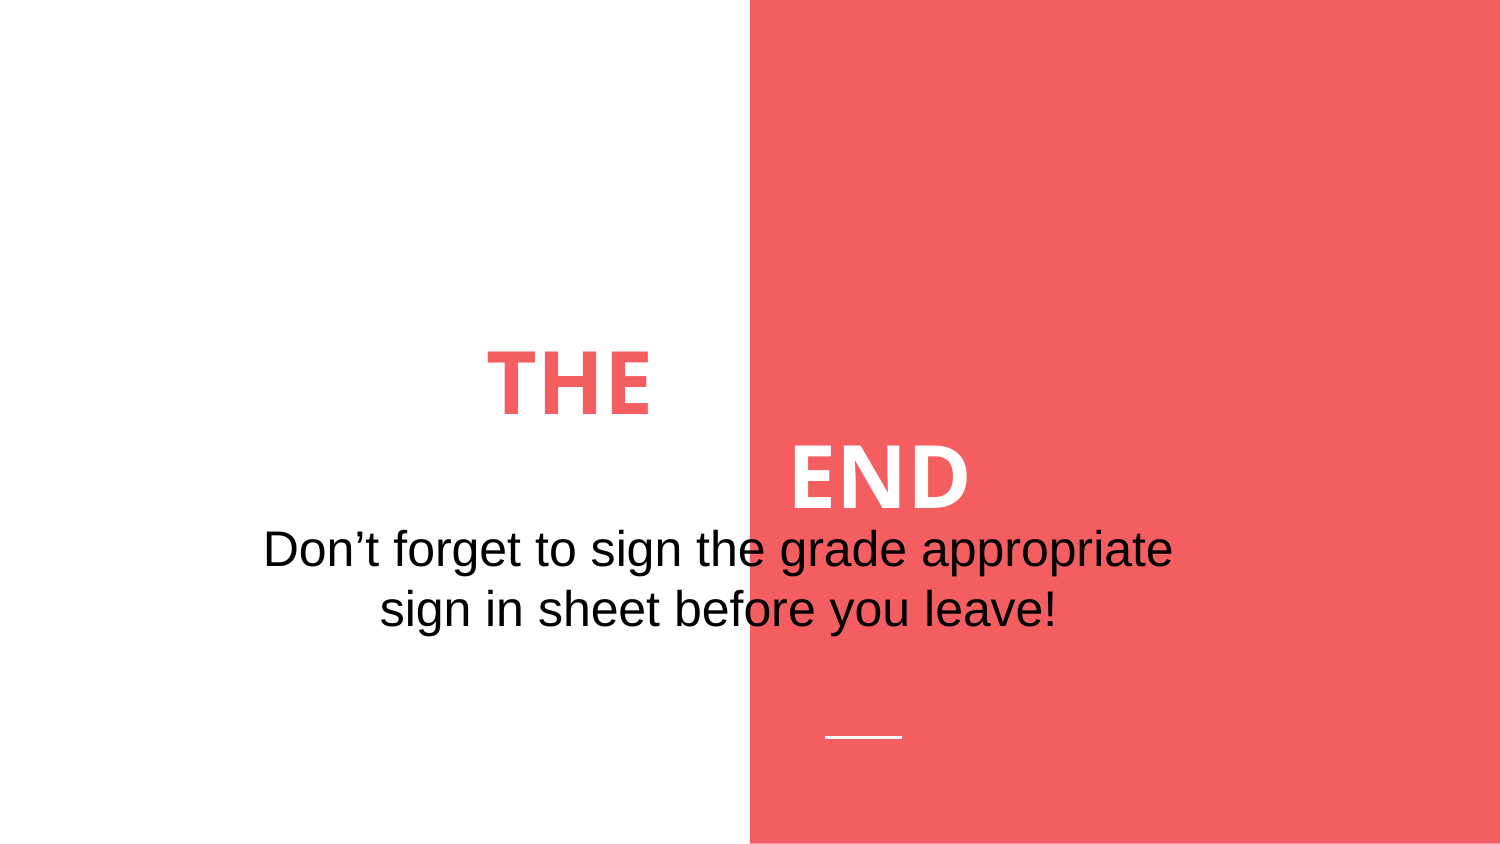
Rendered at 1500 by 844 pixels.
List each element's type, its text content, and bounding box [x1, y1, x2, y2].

list END [772, 196, 1402, 735]
text_box Don’t forget to sign the grade appropriate sign in sheet before you leave! [224, 509, 1213, 644]
title THE [347, 146, 815, 447]
